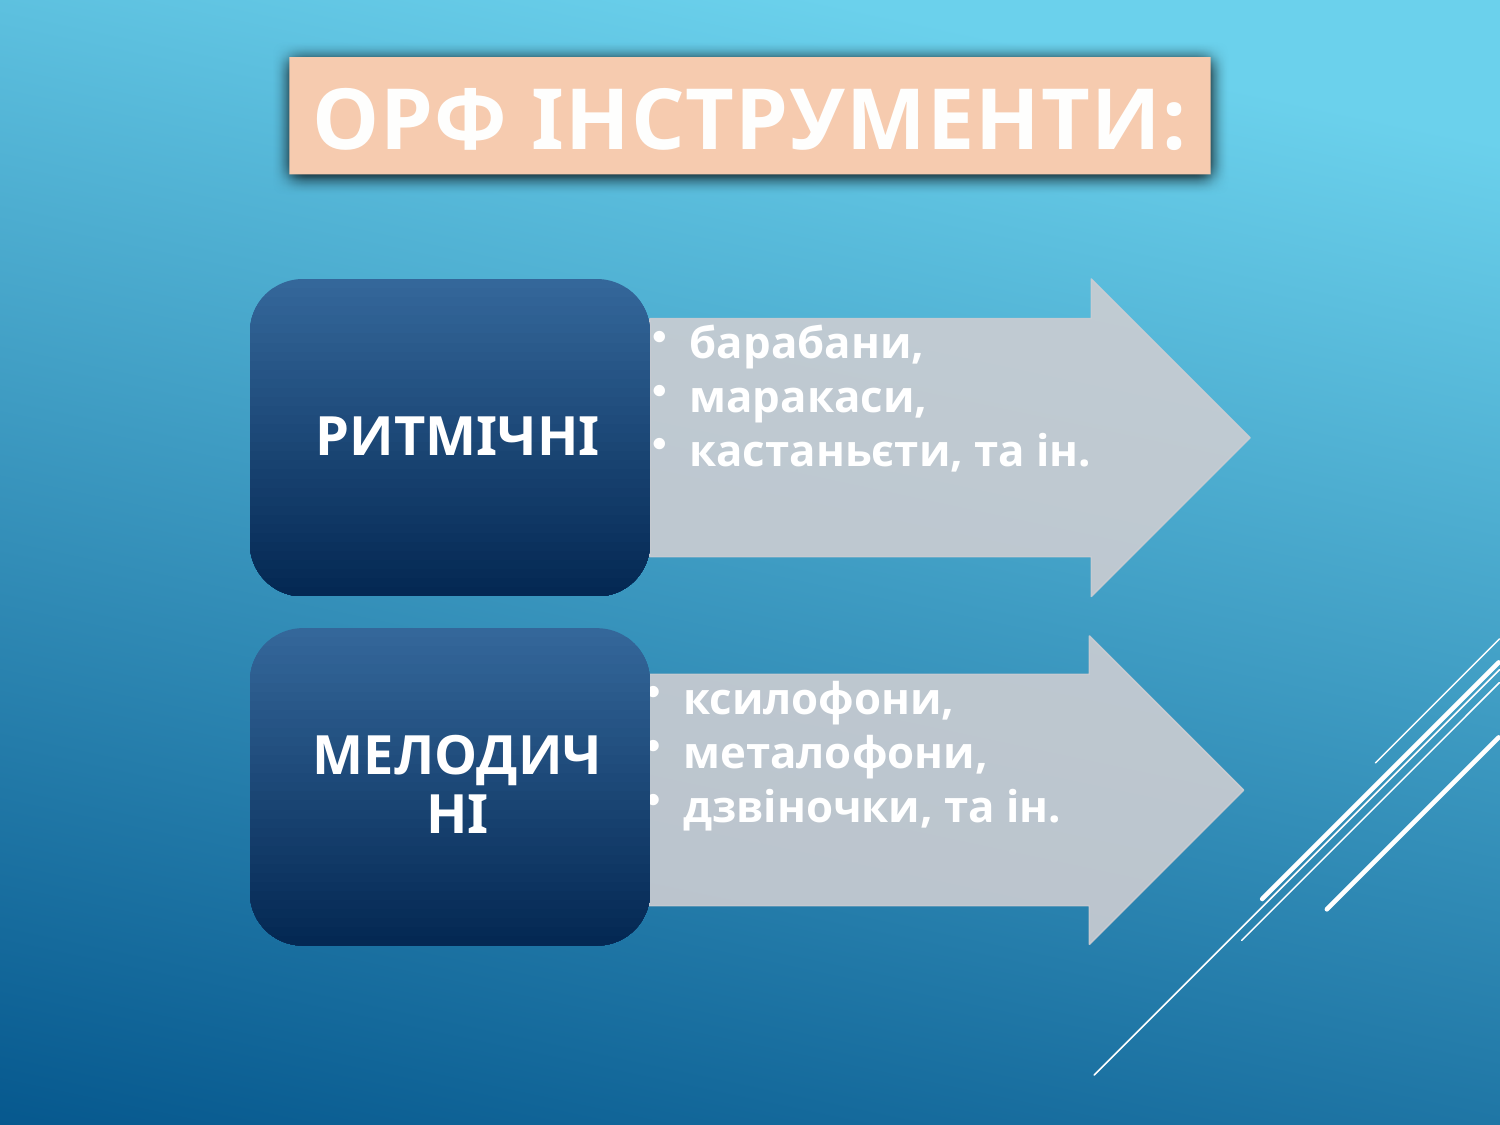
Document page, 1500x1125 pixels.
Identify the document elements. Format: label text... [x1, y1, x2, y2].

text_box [249, 278, 1251, 946]
title Орф інструменти: [289, 57, 1211, 175]
